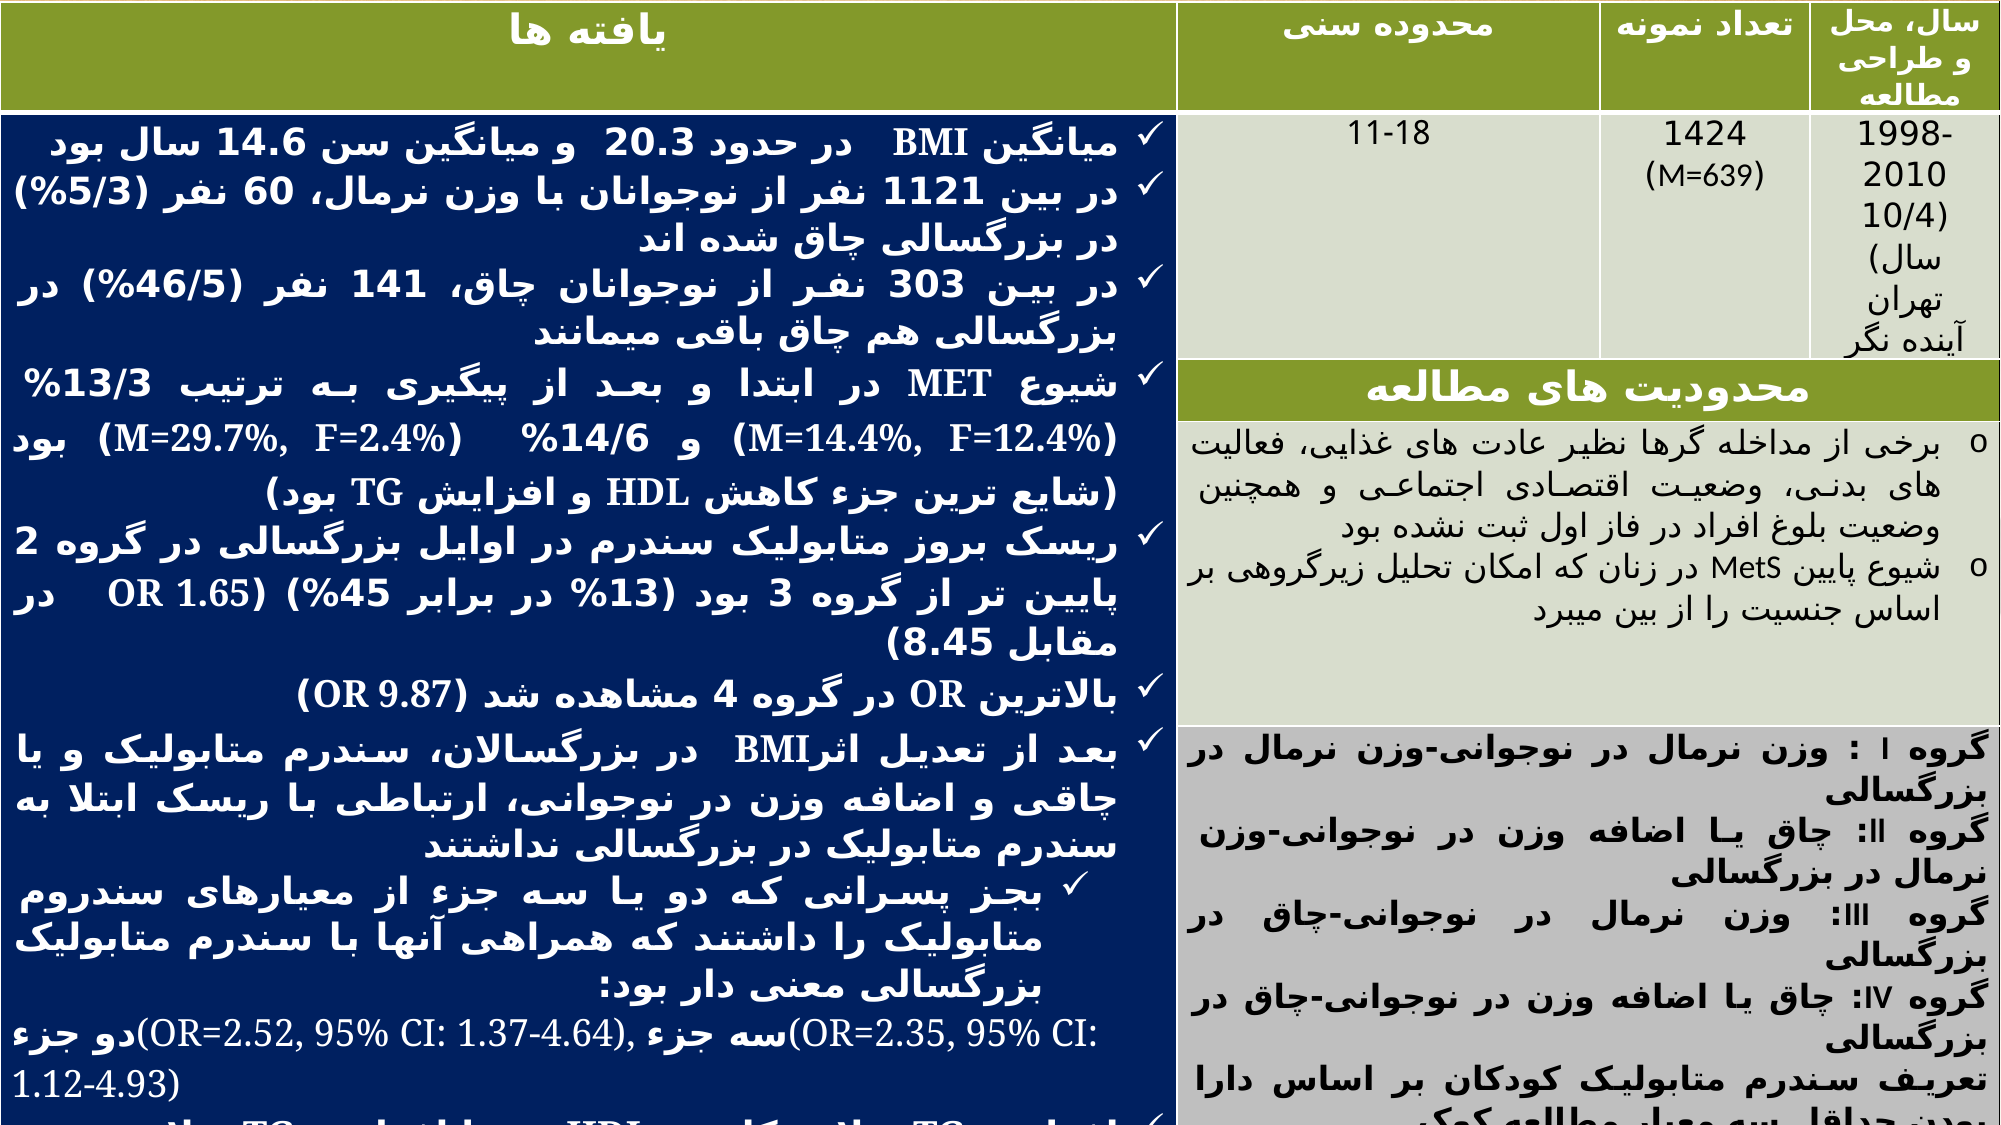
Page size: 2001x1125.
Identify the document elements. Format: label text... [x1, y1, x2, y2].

table_cell گروه I : وزن نرمال در نوجوانی-وزن نرمال در بزرگسالی گروه ll: چاق یا اضافه وزن در نوجوانی-وزن نرمال در بزرگسالی گروه III: وزن نرمال در نوجوانی-چاق در بزرگسالی گروه IV: چاق یا اضافه وزن در نوجوانی-چاق در بزرگسالی تعریف سندرم متابولیک کودکان بر اساس دارا بودن حداقل سه معیار مطالعه کوک تعریف سندرم متابولیک بزرگسالان بر اساس دارا بودن حداقل سه معیار مطالعه JIS چاقی کودکان BMI≥95th per اضافه وزن کودکان BMI≥85th per [1178, 727, 1999, 1125]
table_header محدوده سنی [1178, 3, 1599, 110]
table_cell 11-18 [1178, 115, 1599, 358]
table_cell برخی از مداخله گرها نظیر عادت های غذایی، فعالیت های بدنی، وضعیت اقتصادی اجتماعی و همچنین وضعیت بلوغ افراد در فاز اول ثبت نشده بود شیوع پایین MetS در زنان که امکان تحلیل زیرگروهی بر اساس جنسیت را از بین میبرد [1178, 422, 1999, 725]
slide_number 24 [1698, 979, 1788, 1025]
table_cell 1998-2010 (10/4 سال) تهران آینده نگر [1811, 115, 1999, 358]
table_header تعداد نمونه [1601, 3, 1809, 110]
table_header یافته ها [1, 3, 1176, 110]
table_cell میانگین BMI در حدود 20.3 و میانگین سن 14.6 سال بود در بین 1121 نفر از نوجوانان با وزن نرمال، 60 نفر (5/3%) در بزرگسالی چاق شده اند در بین 303 نفر از نوجوانان چاق، 141 نفر (46/5%) در بزرگسالی هم چاق باقی میمانند شیوع MET در ابتدا و بعد از پیگیری به ترتیب 13/3% (M=14.4%, F=12.4%) و 14/6% (M=29.7%, F=2.4%) بود (شایع ترین جزء کاهش HDL و افزایش TG بود) ریسک بروز متابولیک سندرم در اوایل بزرگسالی در گروه 2 پایین تر از گروه 3 بود (13% در برابر 45%) (OR 1.65 در مقابل 8.45) بالاترین OR در گروه 4 مشاهده شد (OR 9.87) بعد از تعدیل اثرBMI در بزرگسالان، سندرم متابولیک و یا چاقی و اضافه وزن در نوجوانی، ارتباطی با ریسک ابتلا به سندرم متابولیک در بزرگسالی نداشتند بجز پسرانی که دو یا سه جزء از معیارهای سندروم متابولیک را داشتند که همراهی آنها با سندرم متابولیک بزرگسالی معنی دار بود: دو جزء(OR=2.52, 95% CI: 1.37-4.64), سه جزء(OR=2.35, 95% CI: 1.12-4.93) افزایش TG بعلاوه کاهش HDL ، و یا افزایش TG بعلاوه کاهش HDL بعلاوه افزایش WC بیشترین همراهی را داشته است بعد از تعدیل BMI: چاقی شکمی در نوجوانان پسر نقش محافظتی داشت: (OR=0.57, 95% CI: 0.33-0.96) (شاید بدلیل شیوع بالای BMI نرمال در بزرگسالان دارای چاقی شکمی 53%) [1, 115, 1176, 1125]
table_cell 1424 (M=639) [1601, 115, 1809, 358]
table_header سال، محل و طراحی مطالعه [1811, 3, 1999, 110]
picture [0, 0, 2001, 1125]
table_cell محدودیت های مطالعه [1178, 360, 1999, 421]
